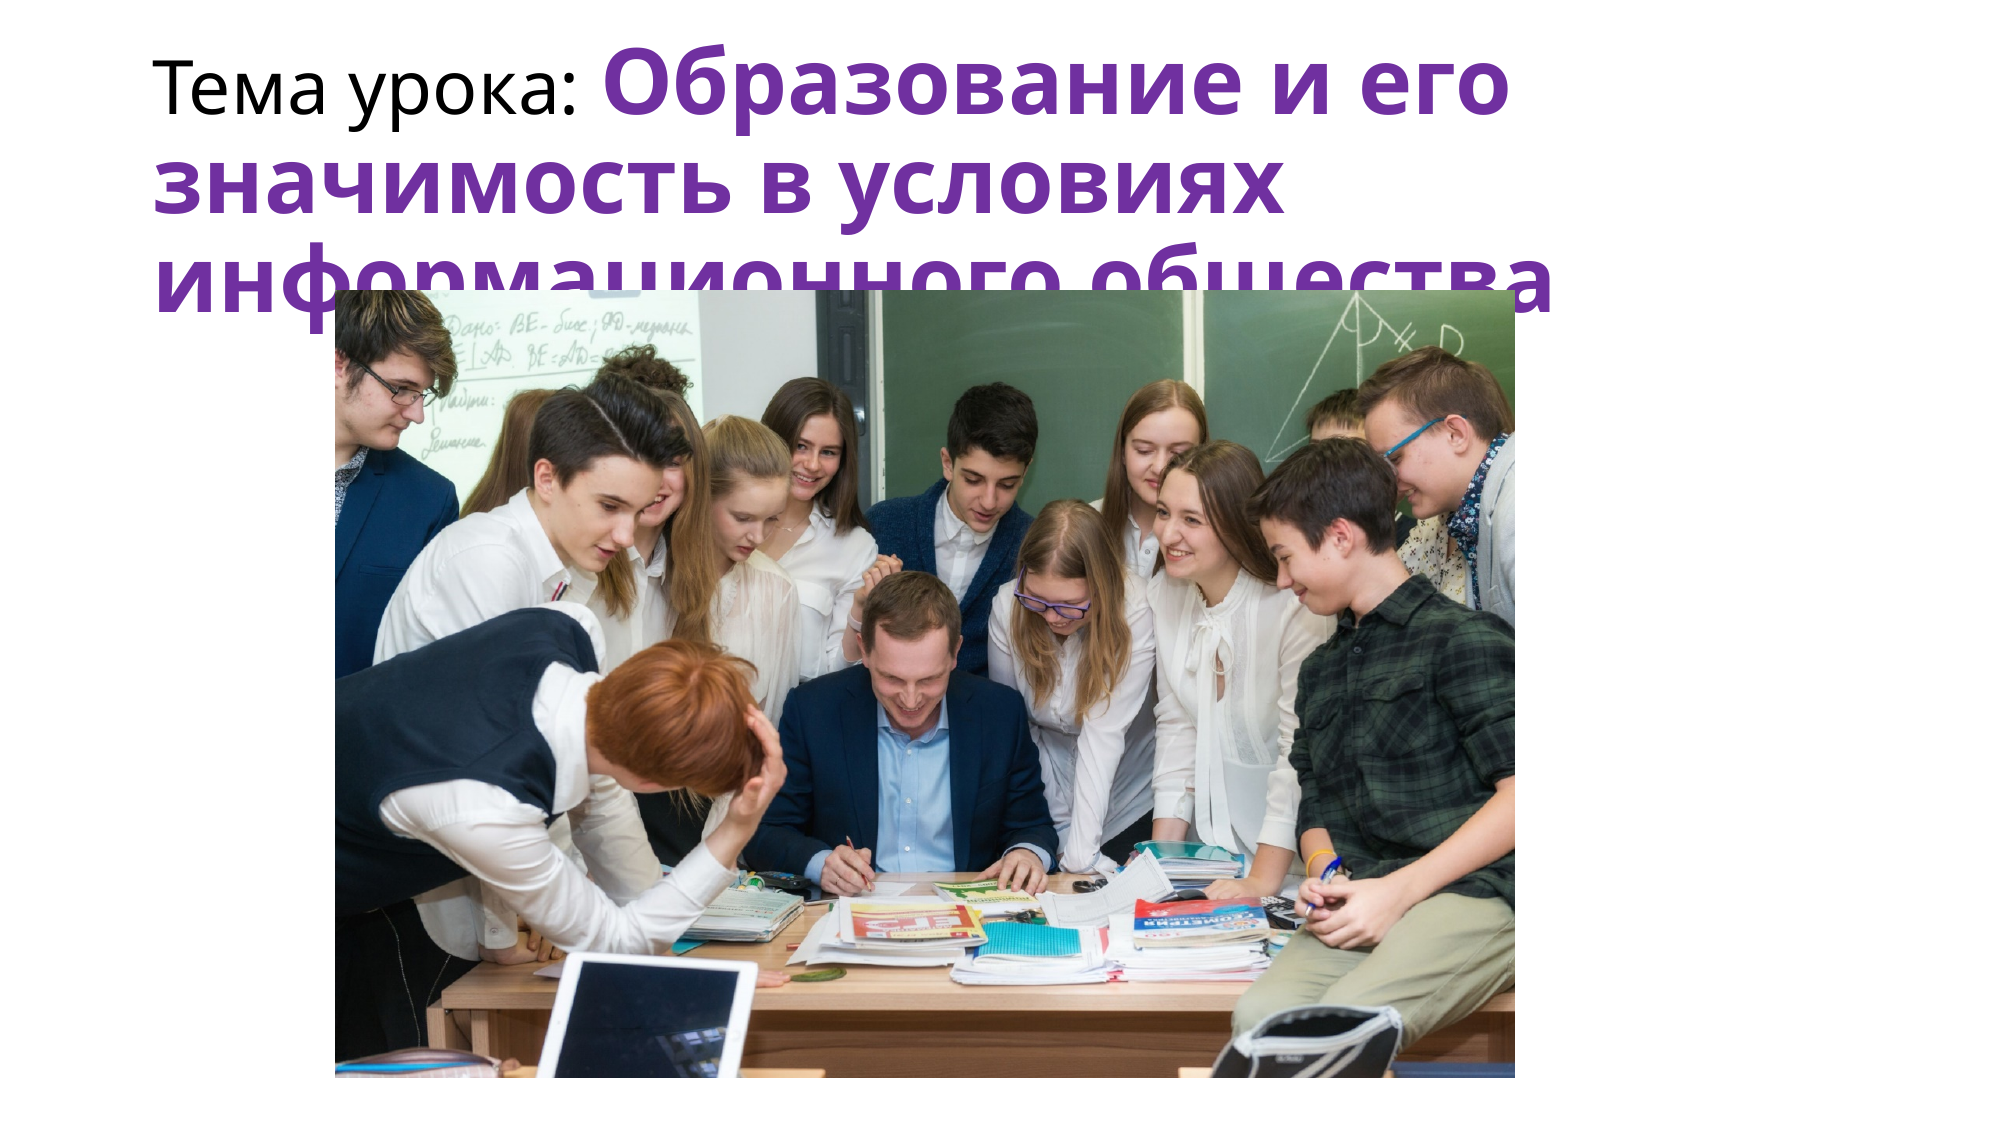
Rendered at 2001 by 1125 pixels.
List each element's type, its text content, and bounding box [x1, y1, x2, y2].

title Тема урока: Образование и его значимость в условиях информационного общества [137, 0, 1863, 369]
picture [335, 290, 1515, 1078]
